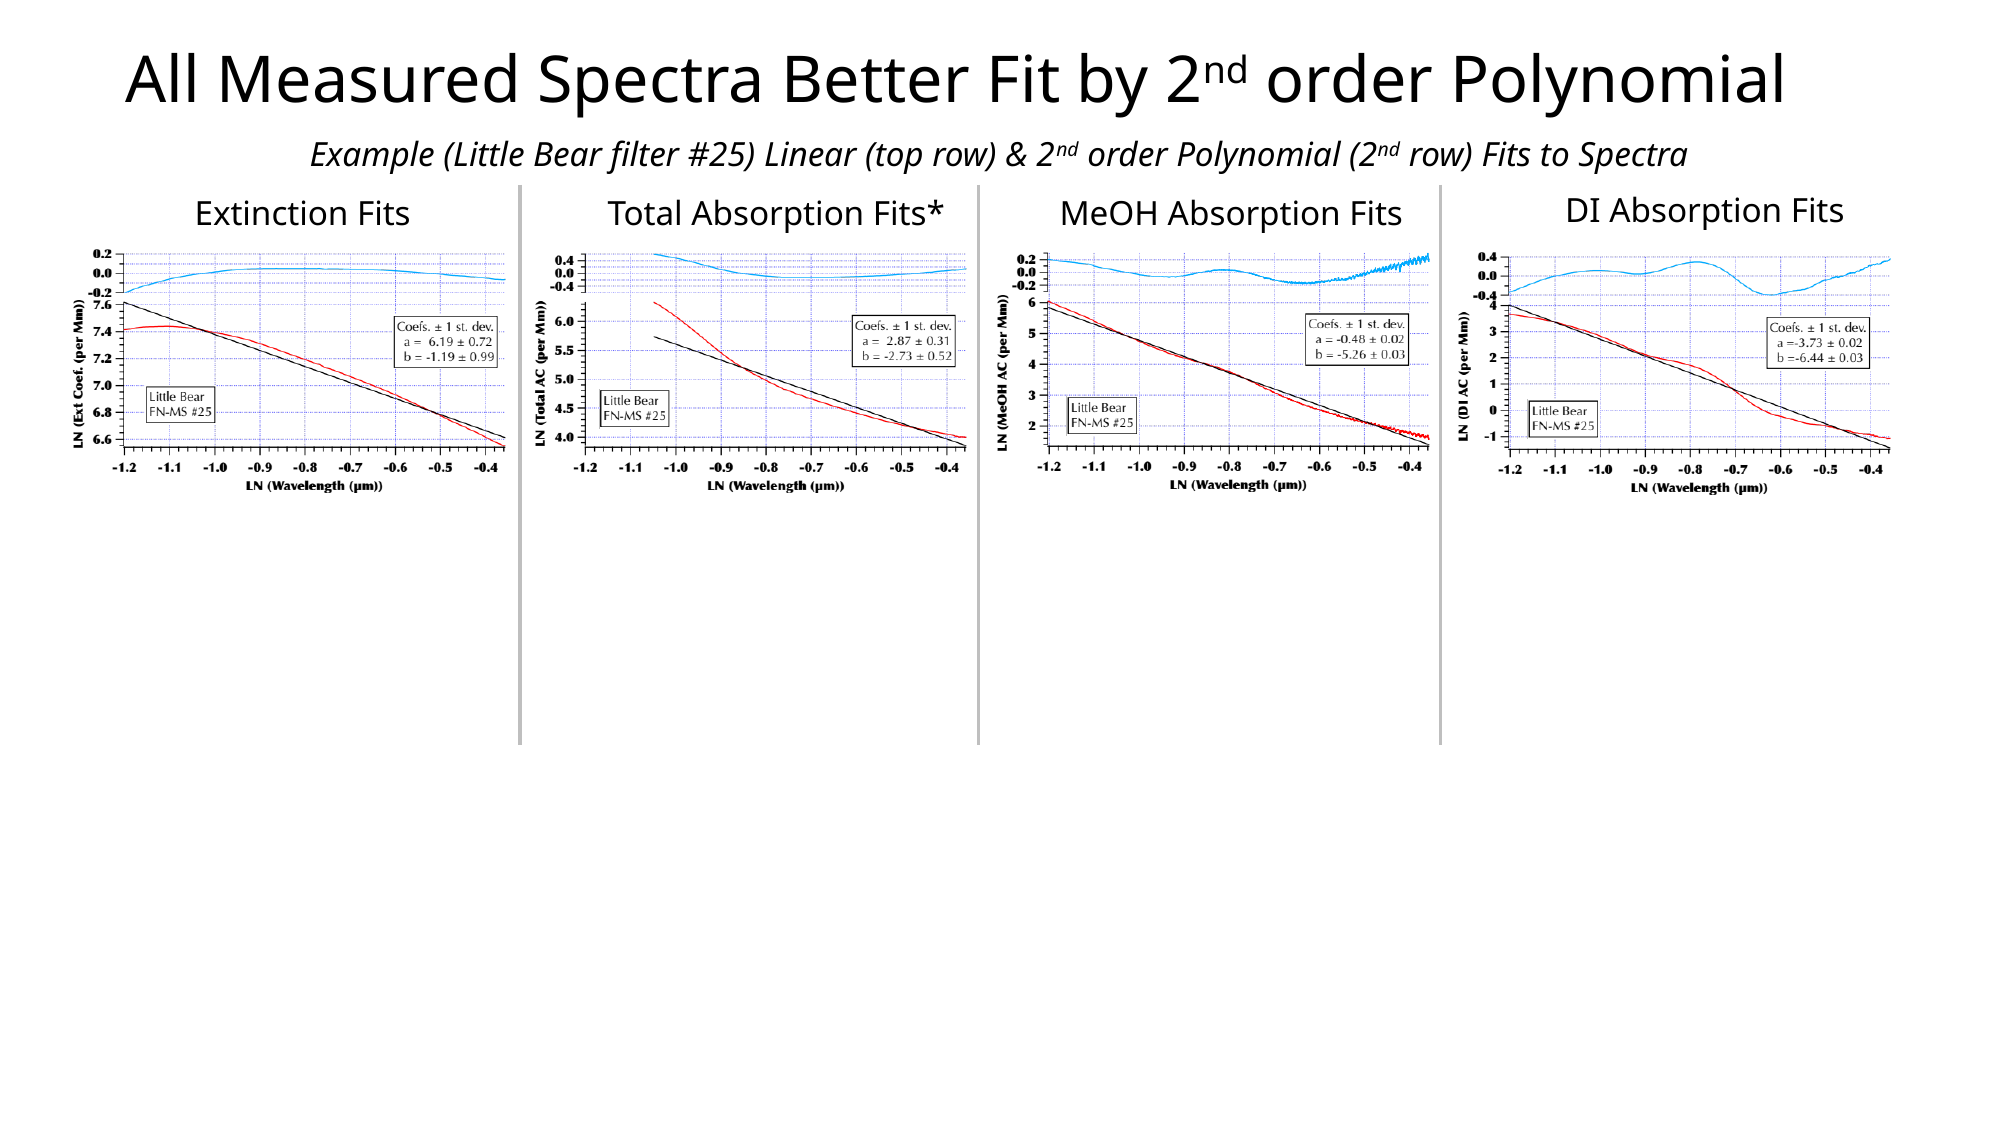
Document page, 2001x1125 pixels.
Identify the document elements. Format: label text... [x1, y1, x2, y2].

text_box Extinction Fits [179, 184, 426, 238]
picture [979, 237, 1440, 495]
title All Measured Spectra Better Fit by 2nd order Polynomial [110, 6, 1836, 158]
text_box Example (Little Bear filter #25) Linear (top row) & 2nd order Polynomial (2nd row) Fits to Spectra [294, 125, 1706, 181]
picture [521, 238, 978, 493]
picture [1441, 237, 1920, 495]
text_box Total Absorption Fits* [592, 184, 961, 238]
picture [54, 238, 519, 493]
text_box MeOH Absorption Fits [1044, 184, 1419, 237]
text_box DI Absorption Fits [1550, 181, 1860, 237]
